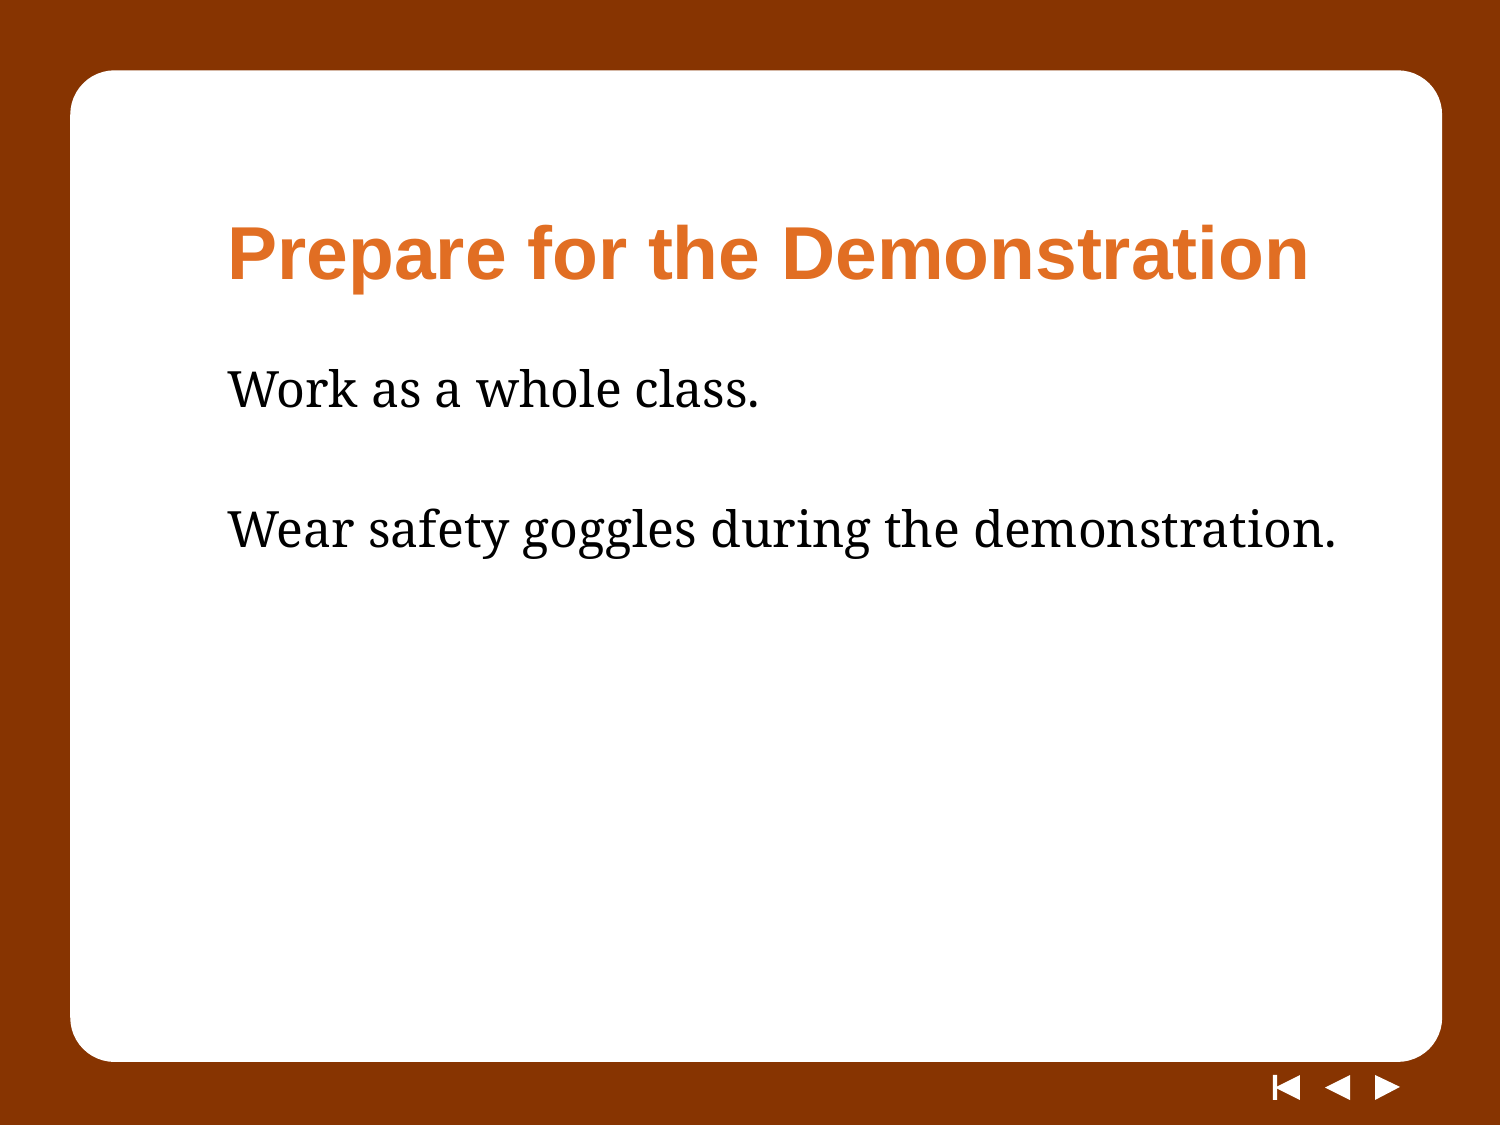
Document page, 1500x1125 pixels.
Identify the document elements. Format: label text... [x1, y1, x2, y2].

list Work as a whole class. Wear safety goggles during the demonstration. [212, 350, 1388, 988]
title Prepare for the Demonstration [212, 174, 1425, 325]
